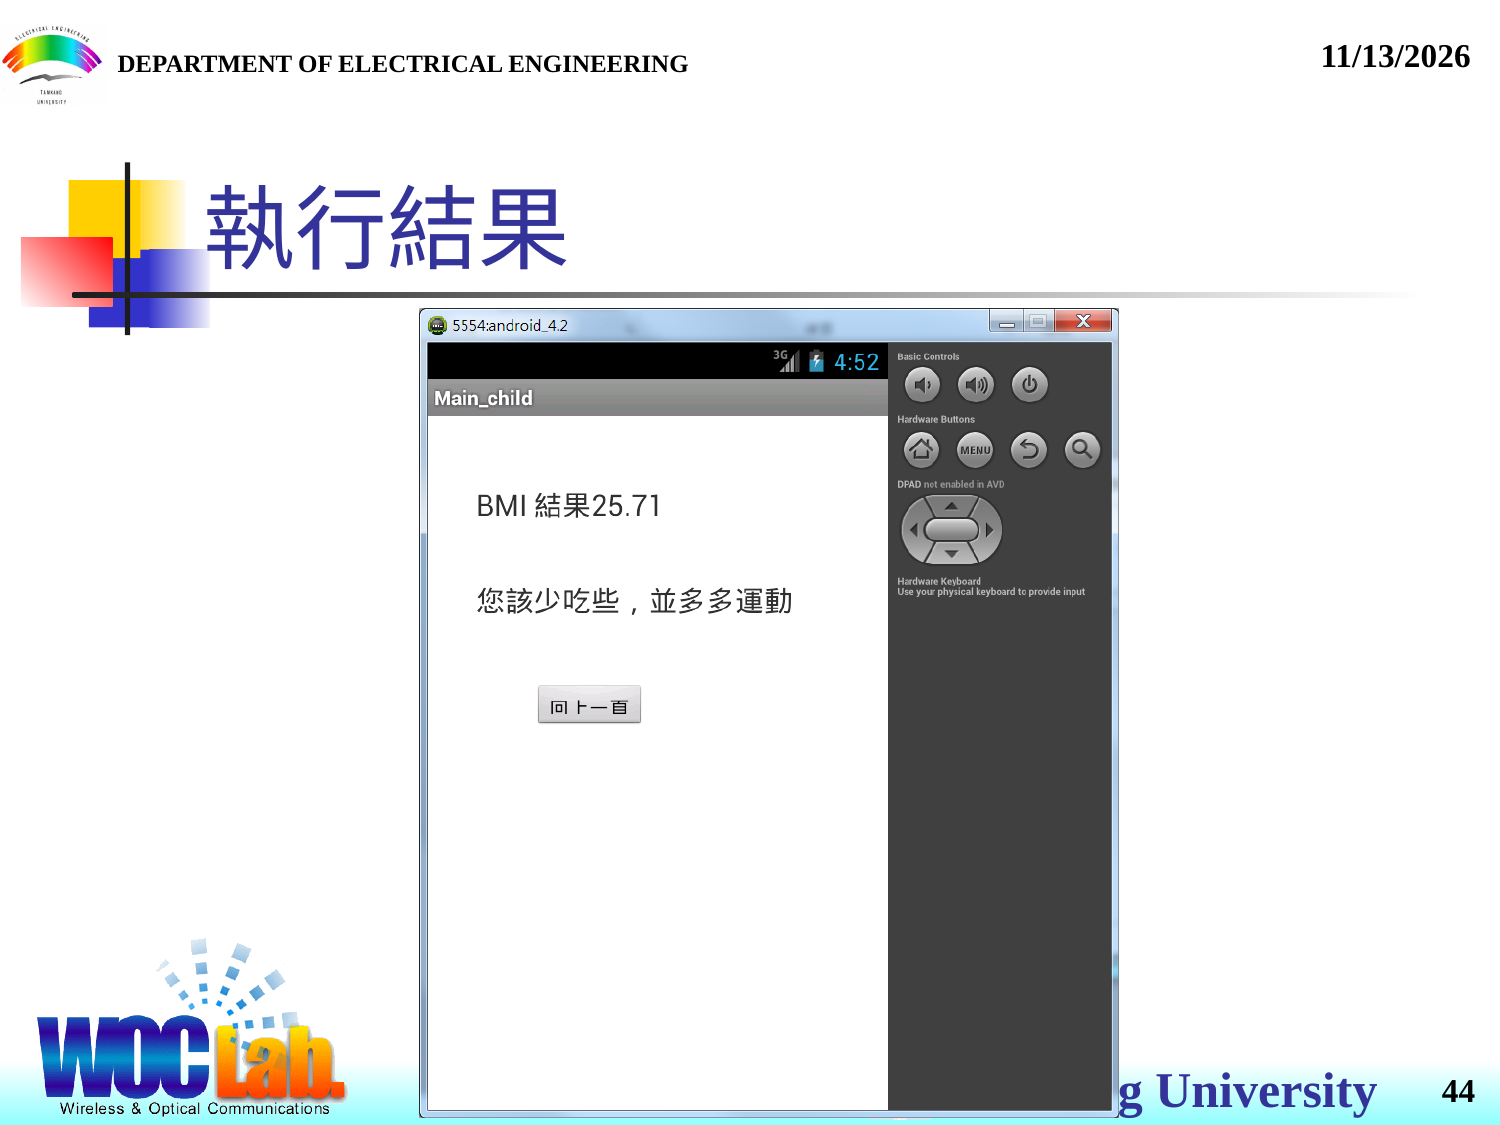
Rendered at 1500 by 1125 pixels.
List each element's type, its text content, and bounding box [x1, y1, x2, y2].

picture [418, 308, 1119, 1120]
picture [37, 923, 350, 1117]
picture [0, 24, 107, 108]
title 執行結果 [188, 101, 1468, 289]
